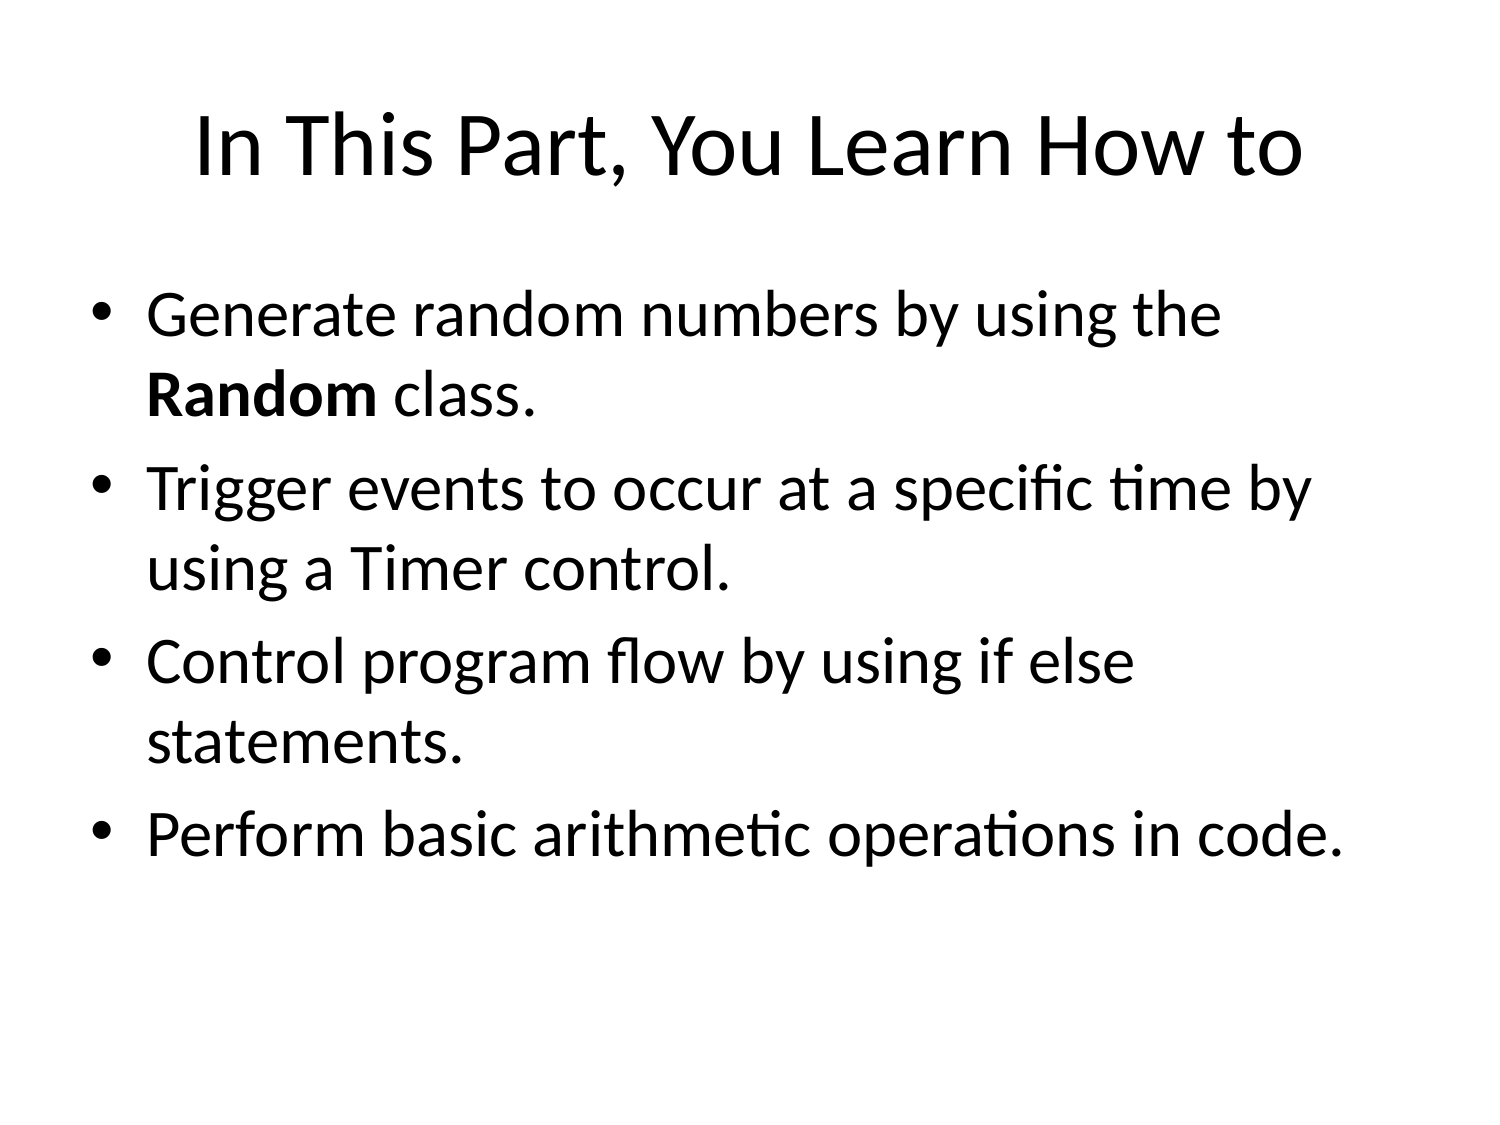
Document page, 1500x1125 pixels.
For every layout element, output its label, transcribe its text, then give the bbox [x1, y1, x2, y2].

list Generate random numbers by using the Random class. Trigger events to occur at a specific time by using a Timer control. Control program flow by using if else statements. Perform basic arithmetic operations in code. [75, 262, 1425, 1005]
title In This Part, You Learn How to [75, 45, 1425, 233]
